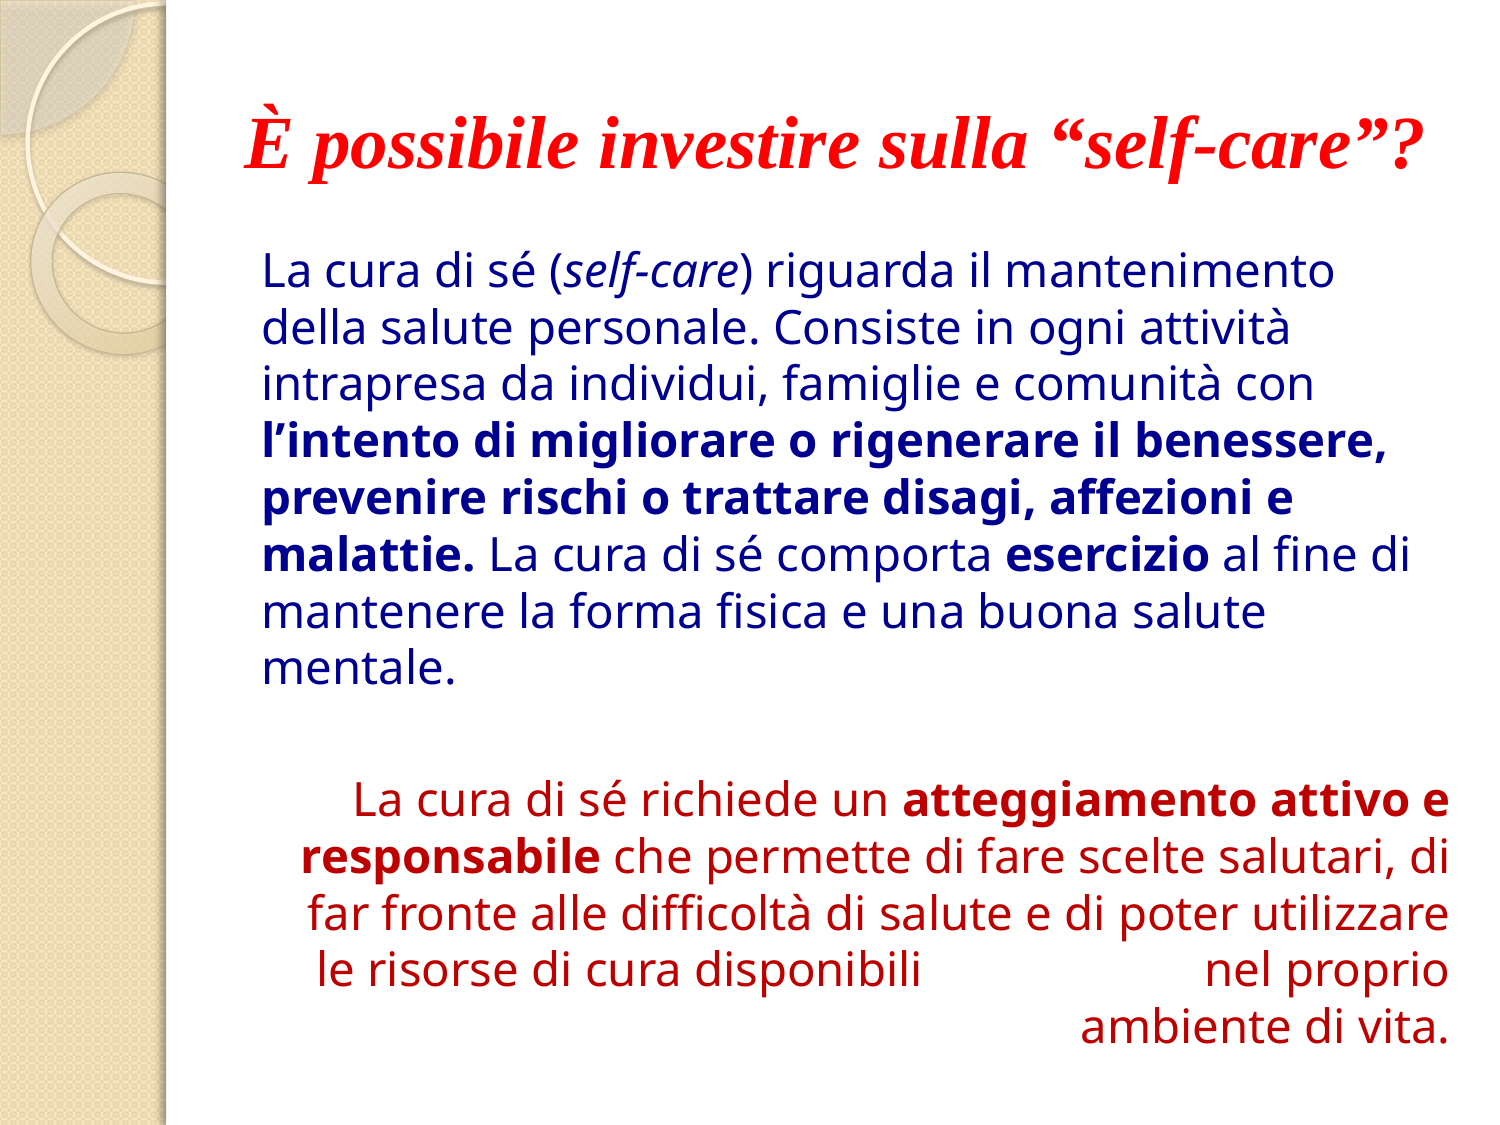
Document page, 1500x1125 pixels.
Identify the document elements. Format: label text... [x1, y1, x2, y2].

title È possibile investire sulla “self-care”? [206, 45, 1466, 233]
list La cura di sé (self-care) riguarda il mantenimento della salute personale. Consiste in ogni attività intrapresa da individui, famiglie e comunità con l’intento di migliorare o rigenerare il benessere, prevenire rischi o trattare disagi, affezioni e malattie. La cura di sé comporta esercizio al fine di mantenere la forma fisica e una buona salute mentale. La cura di sé richiede un atteggiamento attivo e responsabile che permette di fare scelte salutari, di far fronte alle difficoltà di salute e di poter utilizzare le risorse di cura disponibili nel proprio ambiente di vita. [235, 232, 1466, 1063]
